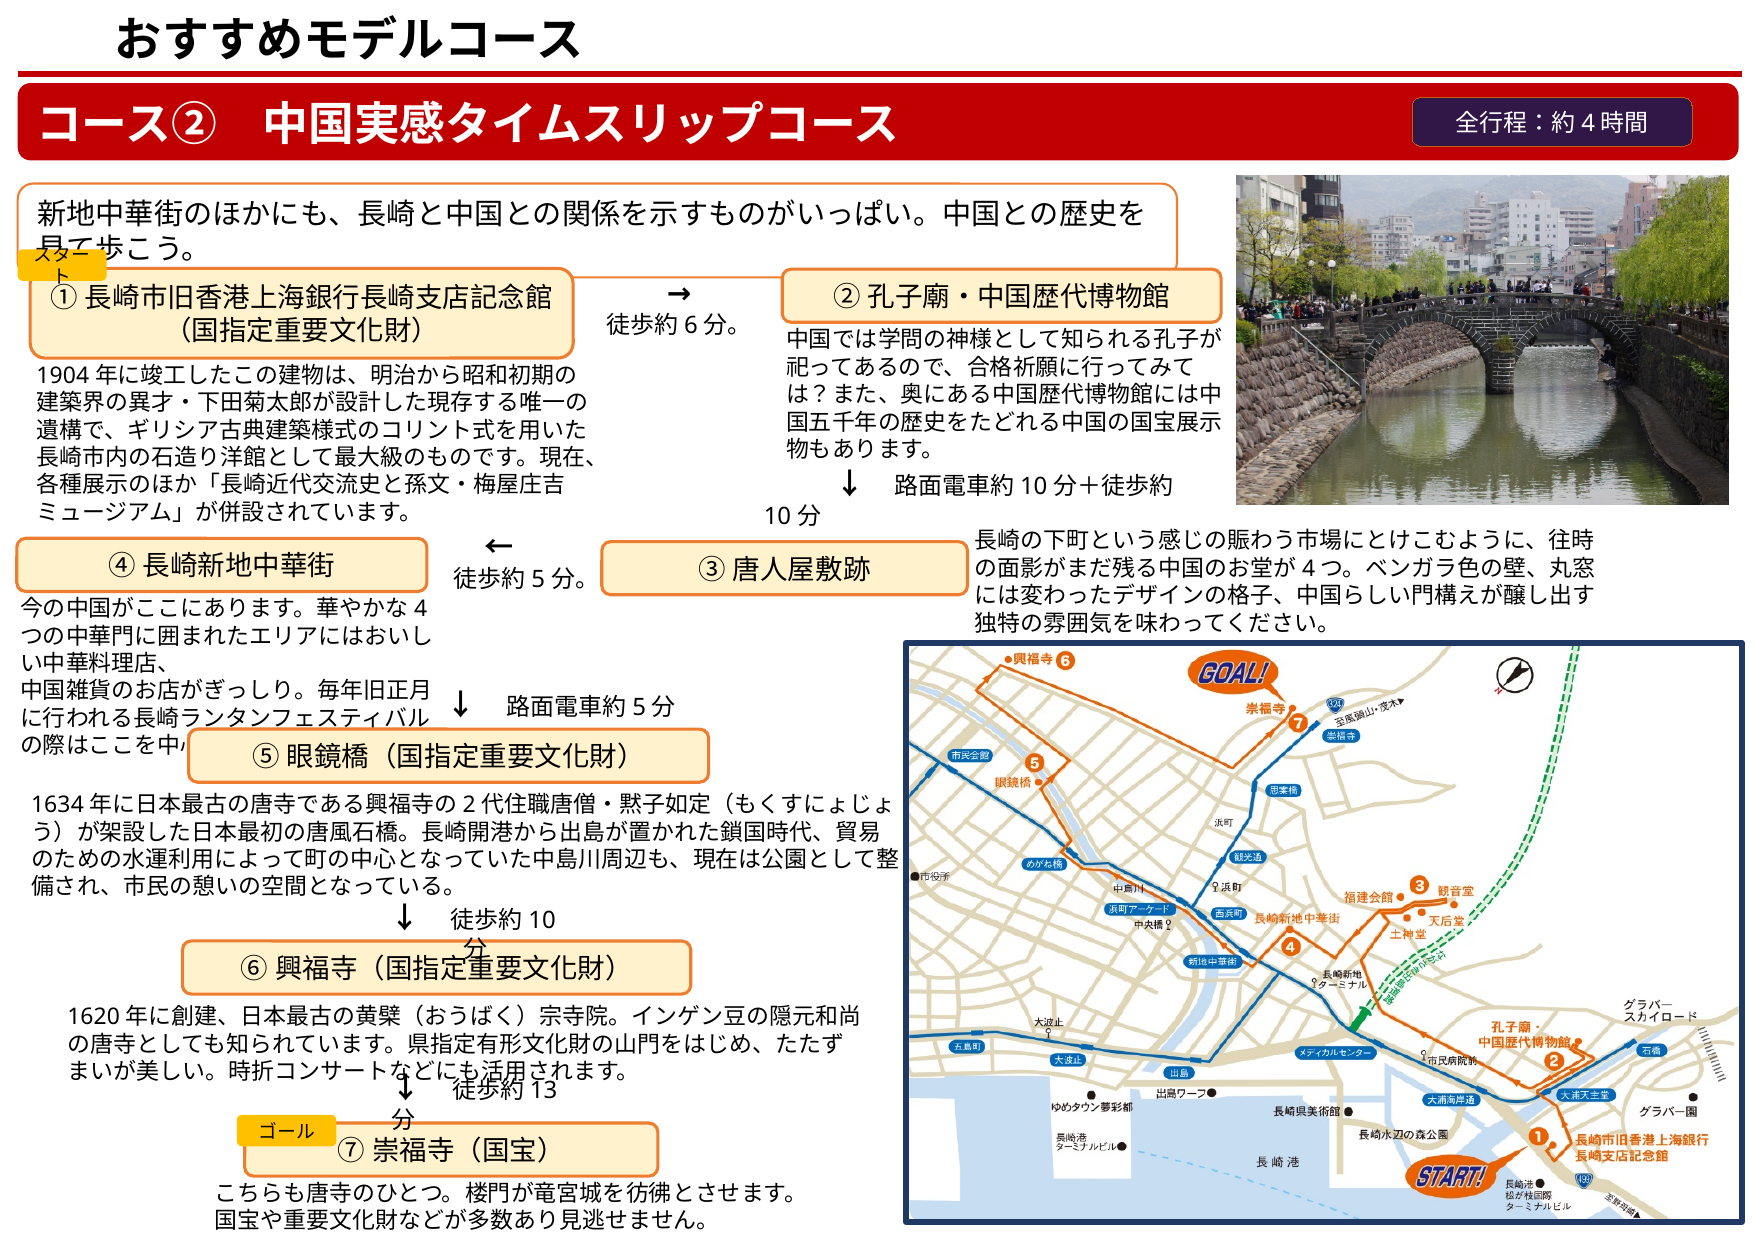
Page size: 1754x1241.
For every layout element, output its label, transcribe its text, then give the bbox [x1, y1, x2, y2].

text_box ④長崎新地中華街 [16, 538, 427, 586]
text_box おすすめモデルコース [100, 1, 1139, 73]
text_box 全行程：約4時間 [1412, 97, 1693, 147]
text_box ↓ 路面電車約10分＋徒歩約10分 [749, 458, 1221, 537]
text_box こちらも唐寺のひとつ。楼門が竜宮城を彷彿とさせます。 国宝や重要文化財などが多数あり見逃せません。 [200, 1171, 812, 1241]
text_box 1904年に竣工したこの建物は、明治から昭和初期の建築界の異才・下田菊太郎が設計した現存する唯一の遺構で、ギリシア古典建築様式のコリント式を用いた長崎市内の石造り洋館として最大級のものです。現在、各種展示のほか「長崎近代交流史と孫文・梅屋庄吉ミュージアム」が併設されています。 [21, 352, 611, 533]
text_box ③唐人屋敷跡 [602, 541, 959, 595]
text_box 長崎の下町という感じの賑わう市場にとけこむように、往時の面影がまだ残る中国のお堂が4つ。ベンガラ色の壁、丸窓には変わったデザインの格子、中国らしい門構えが醸し出す独特の雰囲気を味わってください。 [959, 518, 1624, 640]
text_box ②孔子廟・中国歴代博物館 [782, 269, 1222, 317]
picture [909, 645, 1739, 1219]
text_box 今の中国がここにあります。華やかな4つの中華門に囲まれたエリアにはおいしい中華料理店、 中国雑貨のお店がぎっしり。毎年旧正月に行われる長崎ランタンフェスティバルの際はここを中心に盛り上がります。 [5, 586, 466, 766]
text_box ↓ 徒歩約13分 [377, 1092, 597, 1141]
text_box ⑦崇福寺（国宝） [244, 1123, 658, 1171]
text_box ⑥興福寺（国指定重要文化財） [182, 940, 691, 994]
text_box 中国では学問の神様として知られる孔子が祀ってあるので、合格祈願に行ってみては？また、奥にある中国歴代博物館には中国五千年の歴史をたどれる中国の国宝展示物もあります。 [771, 317, 1236, 470]
text_box 新地中華街のほかにも、長崎と中国との関係を示すものがいっぱい。中国との歴史を見て歩こう。 [16, 182, 1179, 279]
text_box 1634年に日本最古の唐寺である興福寺の2代住職唐僧・黙子如定（もくすにょじょう）が架設した日本最初の唐風石橋。長崎開港から出島が置かれた鎖国時代、貿易のための水運利用によって町の中心となっていた中島川周辺も、現在は公園として整備され、市民の憩いの空間となっている。 [16, 782, 903, 907]
text_box 1620年に創建、日本最古の黄檗（おうばく）宗寺院。インゲン豆の隠元和尚の唐寺としても知られています。県指定有形文化財の山門をはじめ、たたずまいが美しい。時折コンサートなどにも活用されます。 [52, 994, 879, 1092]
text_box → 徒歩約6分。 [578, 267, 780, 346]
text_box ⑤眼鏡橋（国指定重要文化財） [188, 729, 709, 783]
text_box コース② 中国実感タイムスリップコース [16, 81, 1741, 162]
text_box ゴール [235, 1113, 338, 1148]
text_box ← 徒歩約5分。 [427, 520, 602, 600]
picture [1236, 175, 1729, 505]
text_box ↓ 路面電車約5分 [429, 679, 693, 729]
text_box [17, 249, 574, 360]
text_box ↓ 徒歩約10分 [369, 907, 583, 971]
